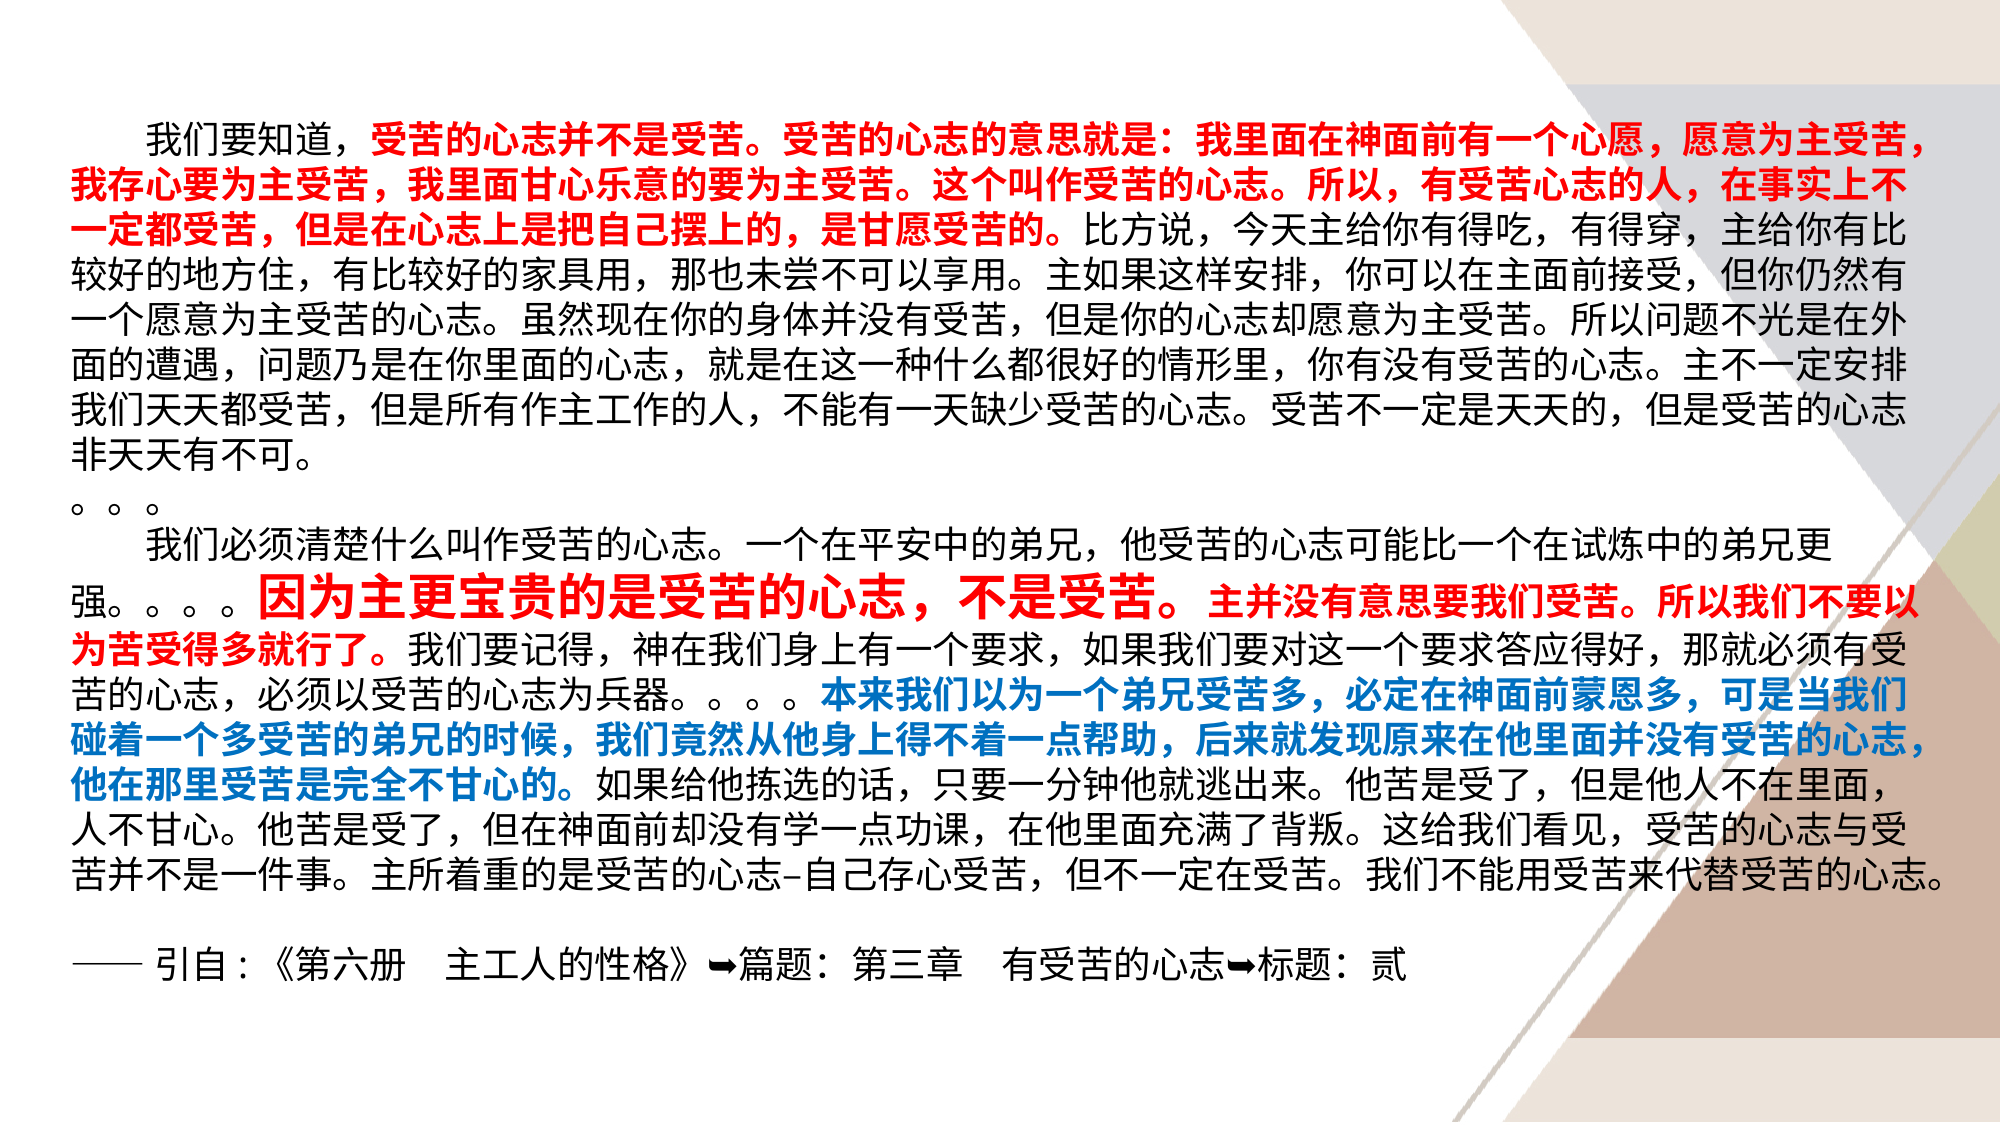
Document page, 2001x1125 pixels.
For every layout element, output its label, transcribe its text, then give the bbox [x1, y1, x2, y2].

text_box 我们要知道，受苦的心志并不是受苦。受苦的心志的意思就是：我里面在神面前有一个心愿，愿意为主受苦，我存心要为主受苦，我里面甘心乐意的要为主受苦。这个叫作受苦的心志。所以，有受苦心志的人，在事实上不一定都受苦，但是在心志上是把自己摆上的，是甘愿受苦的。比方说，今天主给你有得吃，有得穿，主给你有比较好的地方住，有比较好的家具用，那也未尝不可以享用。主如果这样安排，你可以在主面前接受，但你仍然有一个愿意为主受苦的心志。虽然现在你的身体并没有受苦，但是你的心志却愿意为主受苦。所以问题不光是在外面的遭遇，问题乃是在你里面的心志，就是在这一种什么都很好的情形里，你有没有受苦的心志。主不一定安排我们天天都受苦，但是所有作主工作的人，不能有一天缺少受苦的心志。受苦不一定是天天的，但是受苦的心志非天天有不可。 。。。 我们必须清楚什么叫作受苦的心志。一个在平安中的弟兄，他受苦的心志可能比一个在试炼中的弟兄更强。。。。因为主更宝贵的是受苦的心志，不是受苦。主并没有意思要我们受苦。所以我们不要以为苦受得多就行了。我们要记得，神在我们身上有一个要求，如果我们要对这一个要求答应得好，那就必须有受苦的心志，必须以受苦的心志为兵器。。。。本来我们以为一个弟兄受苦多，必定在神面前蒙恩多，可是当我们碰着一个多受苦的弟兄的时候，我们竟然从他身上得不着一点帮助，后来就发现原来在他里面并没有受苦的心志，他在那里受苦是完全不甘心的。如果给他拣选的话，只要一分钟他就逃出来。他苦是受了，但是他人不在里面，人不甘心。他苦是受了，但在神面前却没有学一点功课，在他里面充满了背叛。这给我们看见，受苦的心志与受苦并不是一件事。主所着重的是受苦的心志–自己存心受苦，但不一定在受苦。我们不能用受苦来代替受苦的心志。 ——引自:《第六册 主工人的性格》➥篇题：第三章 有受苦的心志➥标题：贰 [55, 108, 1945, 993]
picture [0, 0, 2000, 1125]
